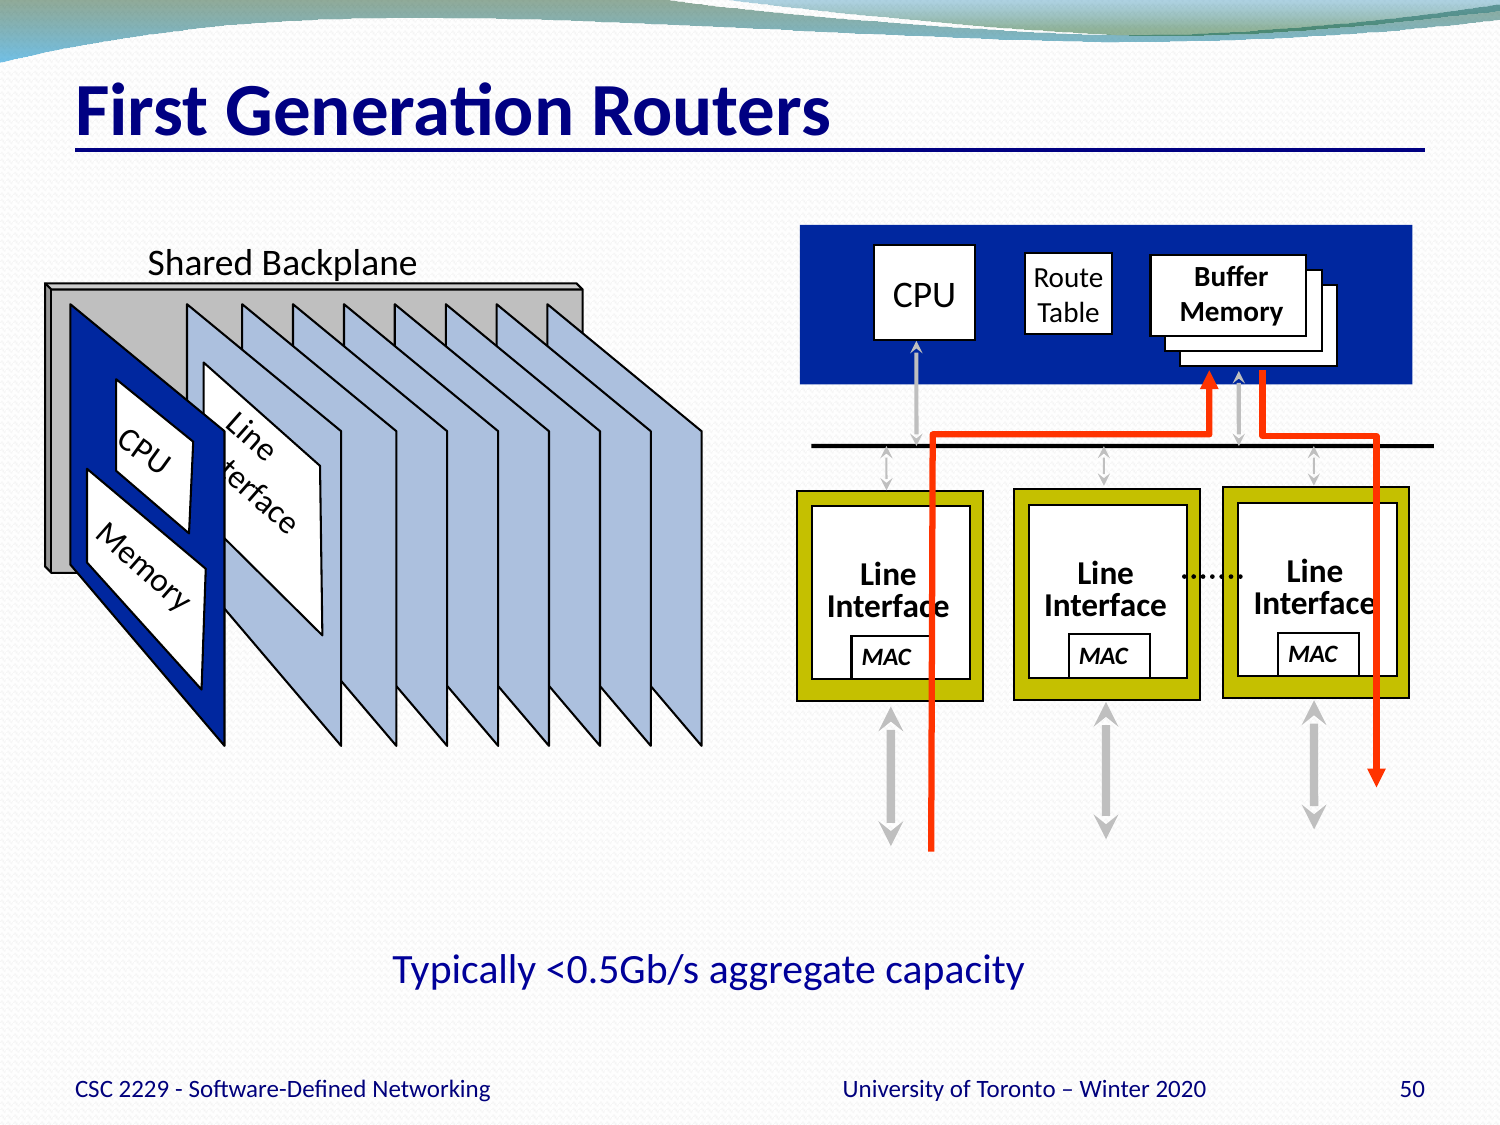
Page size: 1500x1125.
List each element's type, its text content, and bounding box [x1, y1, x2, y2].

text_box [343, 304, 367, 364]
footer University of Toronto – Winter 2020 [787, 1042, 1263, 1103]
text_box [292, 304, 367, 406]
slide_number CSC 2229 - Software-Defined Networking [75, 1042, 763, 1103]
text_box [374, 224, 1435, 1000]
text_box [258, 306, 263, 320]
text_box [367, 230, 373, 290]
text_box [264, 535, 323, 636]
text_box [45, 283, 367, 573]
text_box [59, 305, 66, 573]
text_box [342, 532, 367, 712]
text_box [264, 322, 367, 497]
text_box Shared Backplane [132, 230, 368, 290]
text_box [264, 367, 342, 475]
slide_number 50 [1299, 1042, 1425, 1103]
text_box [264, 560, 342, 746]
title First Generation Routers [75, 50, 1425, 150]
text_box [66, 303, 258, 747]
text_box [46, 284, 132, 289]
text_box Line Interface [264, 407, 367, 584]
